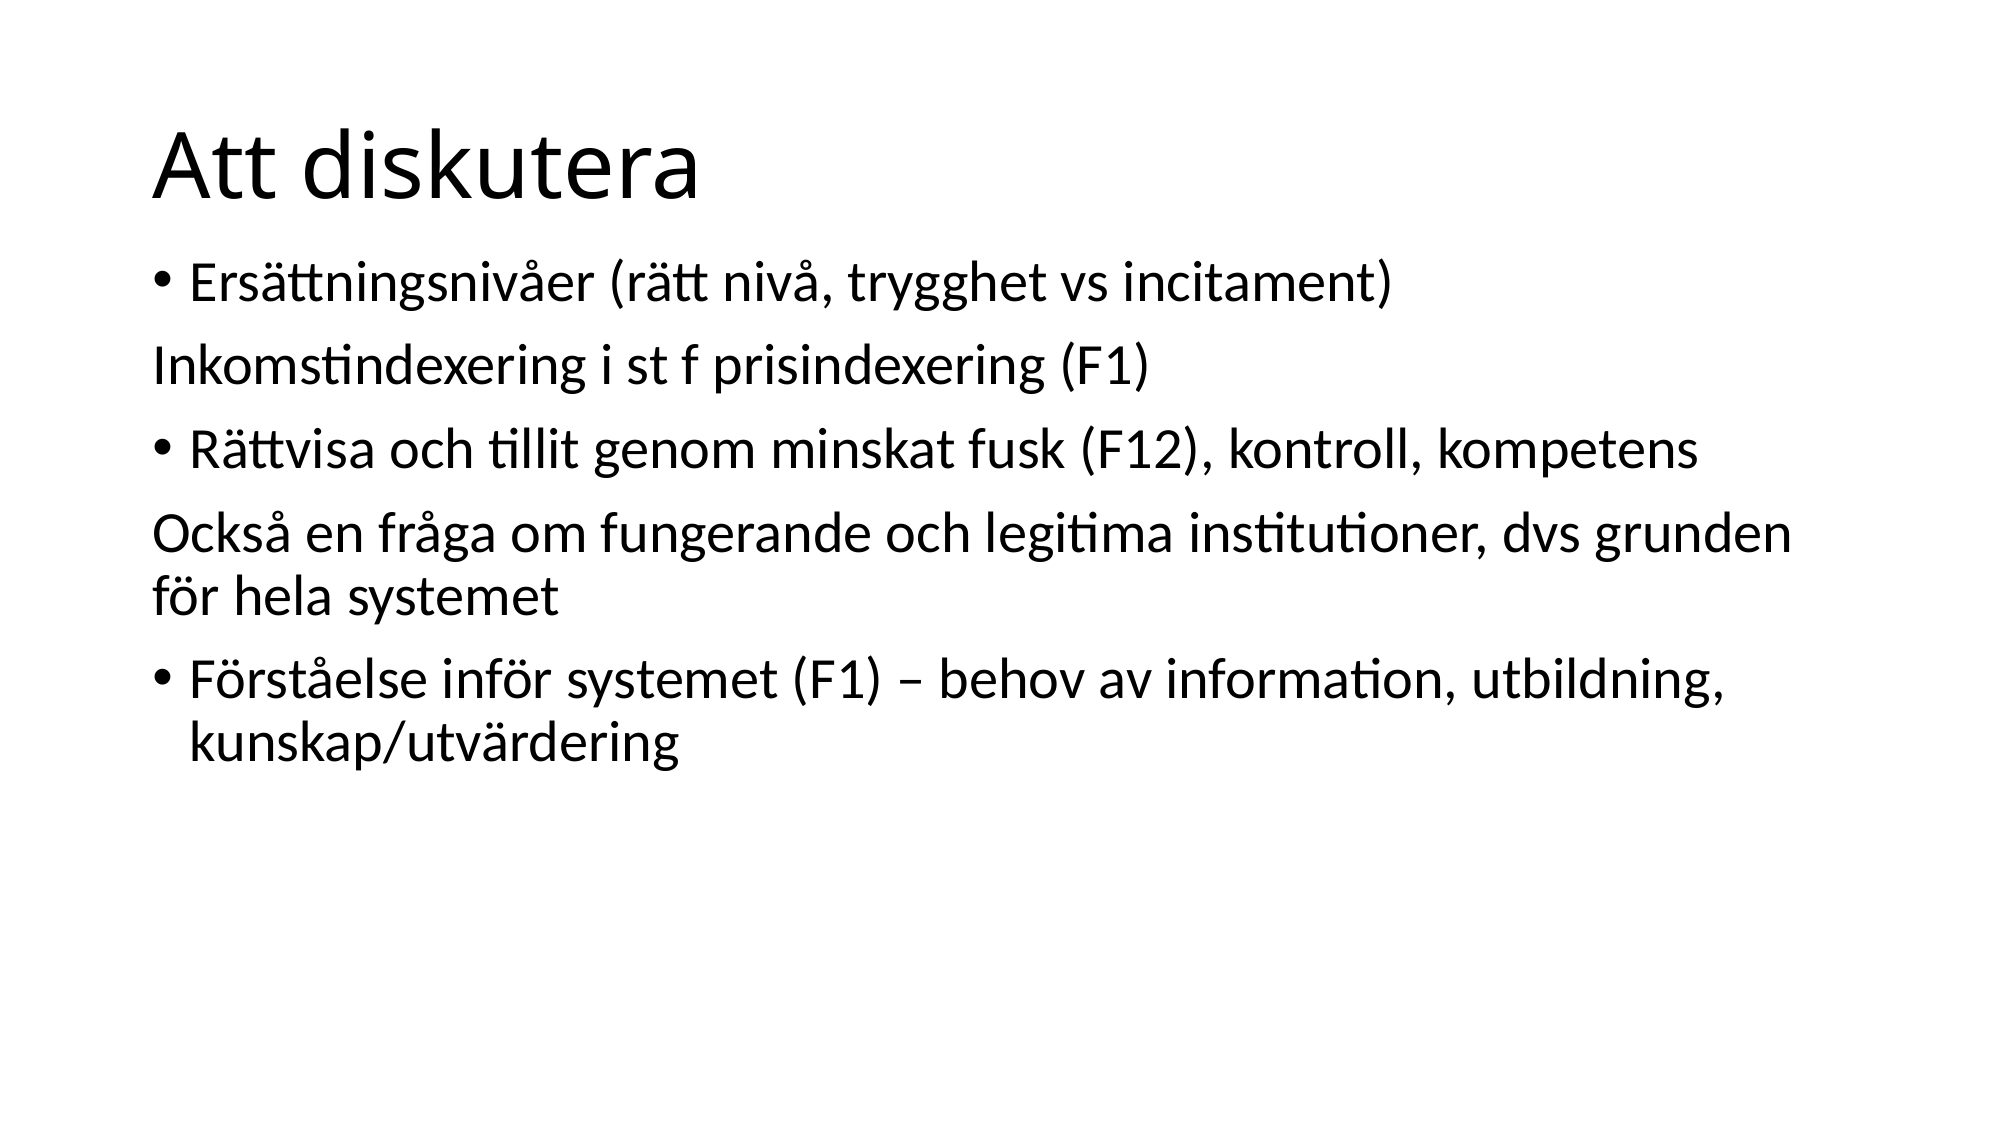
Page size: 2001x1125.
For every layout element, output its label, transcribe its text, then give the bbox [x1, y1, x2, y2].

title Att diskutera [137, 59, 1863, 243]
list Ersättningsnivåer (rätt nivå, trygghet vs incitament) Inkomstindexering i st f prisindexering (F1) Rättvisa och tillit genom minskat fusk (F12), kontroll, kompetens Också en fråga om fungerande och legitima institutioner, dvs grunden för hela systemet Förståelse inför systemet (F1) – behov av information, utbildning, kunskap/utvärdering [137, 243, 1863, 1014]
